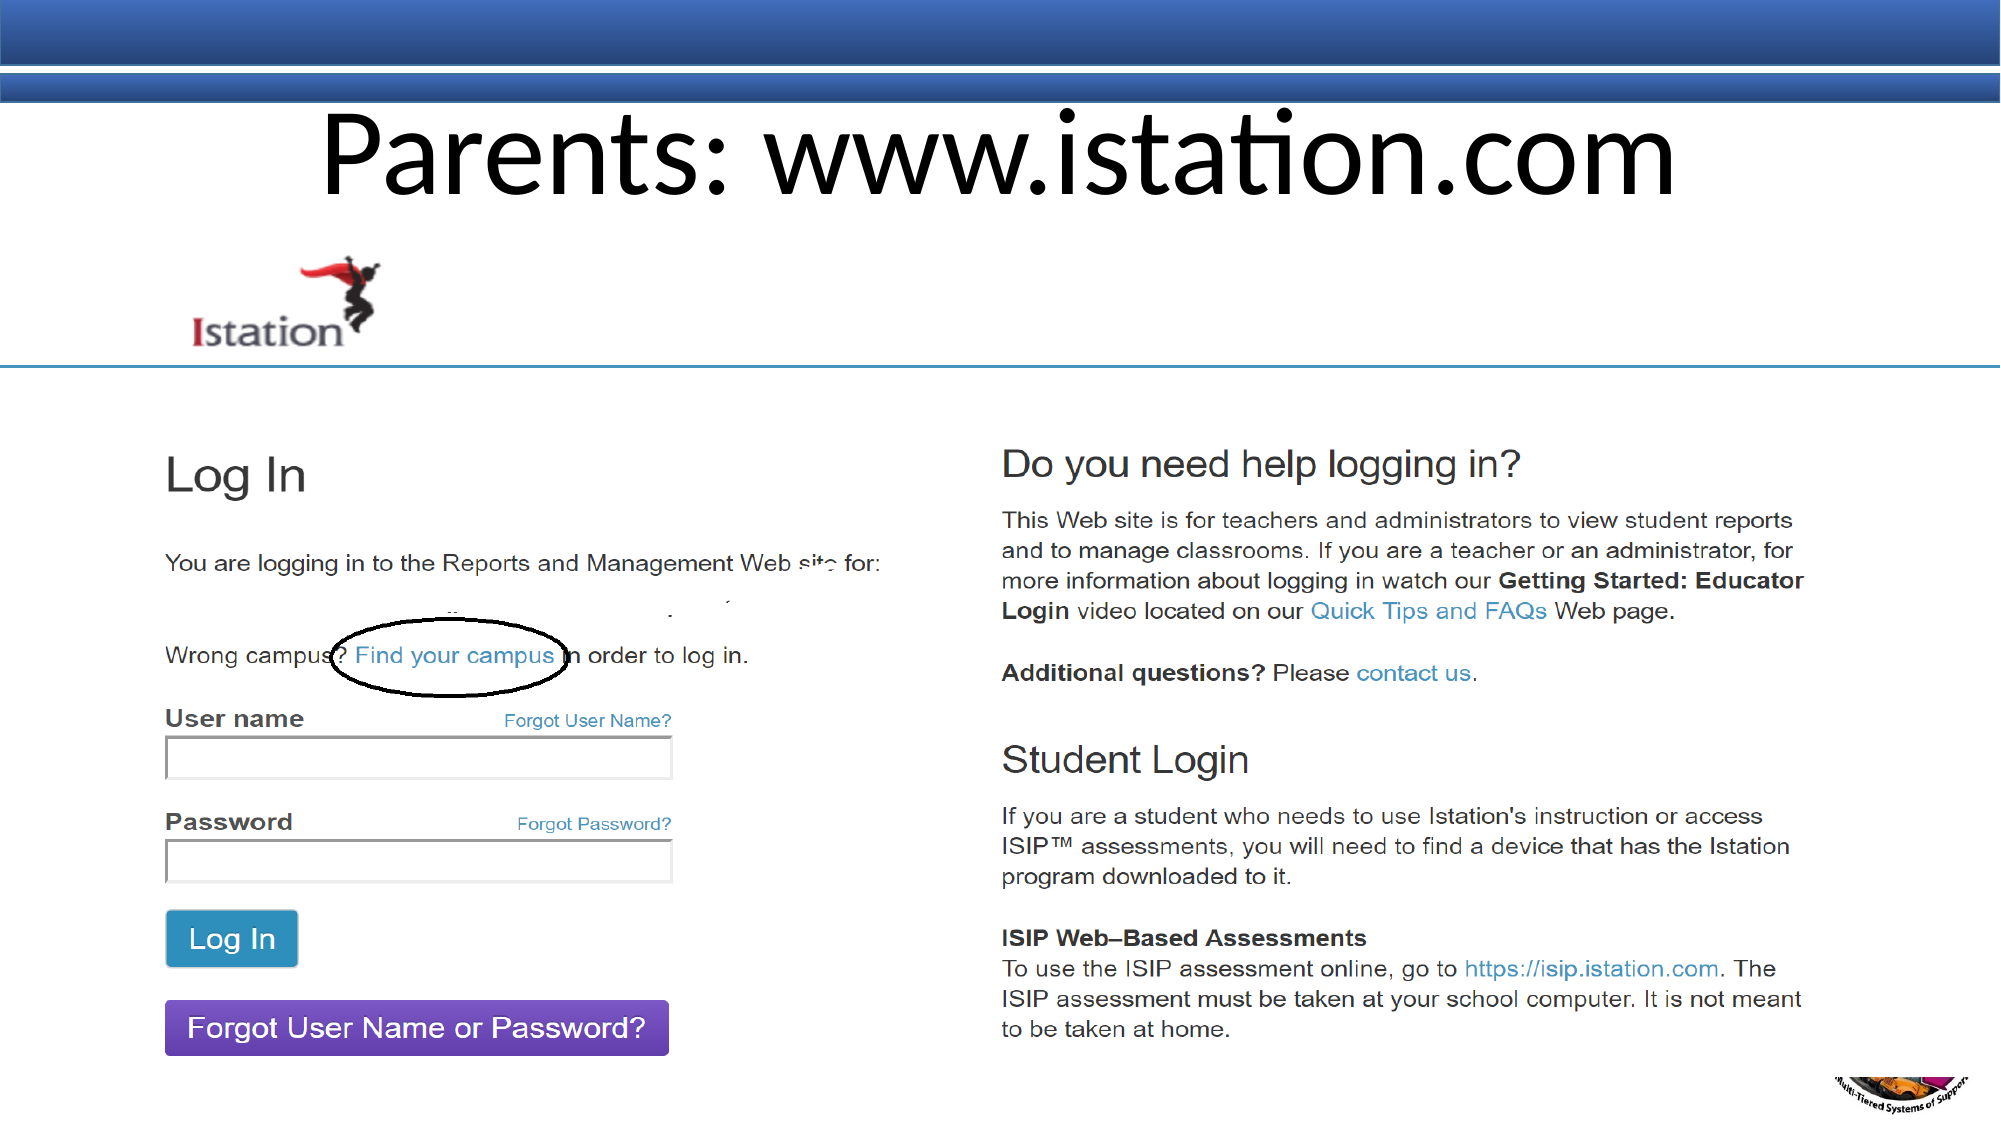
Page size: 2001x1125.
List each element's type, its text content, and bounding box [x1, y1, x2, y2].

title Parents: www.istation.com [68, 131, 1932, 229]
picture [0, 232, 2000, 1122]
